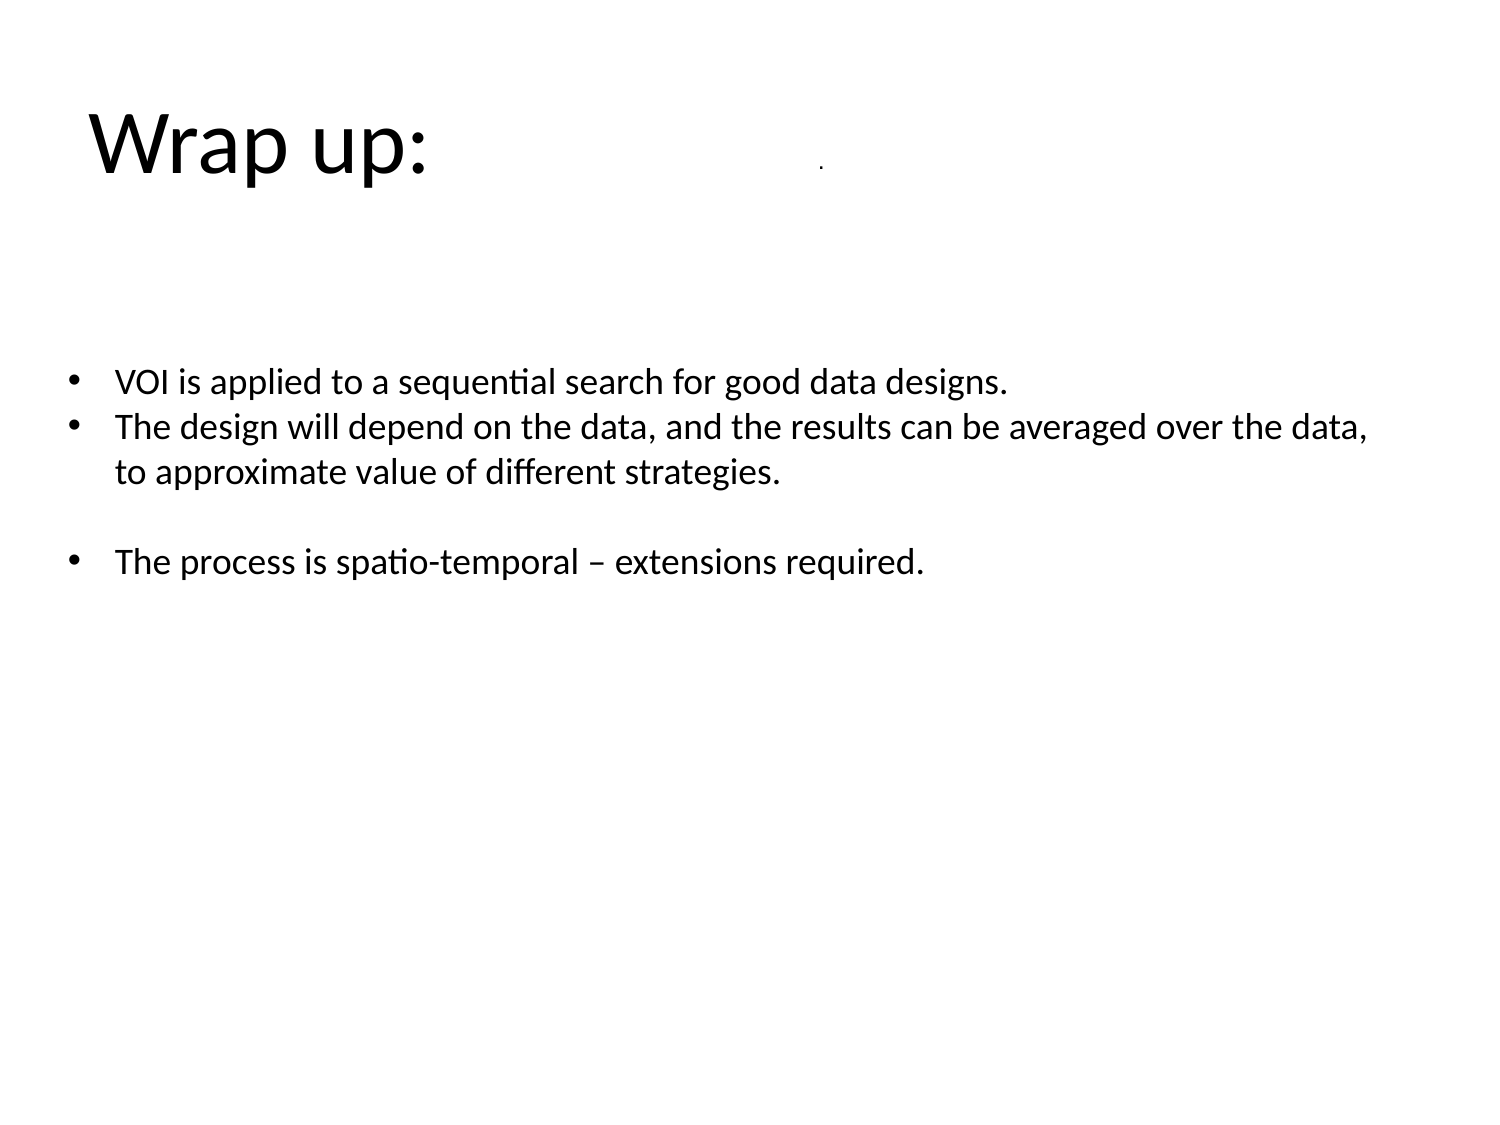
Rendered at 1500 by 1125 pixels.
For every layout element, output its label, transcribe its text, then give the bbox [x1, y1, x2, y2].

title Wrap up: [73, 42, 1385, 231]
text_box VOI is applied to a sequential search for good data designs. The design will depend on the data, and the results can be averaged over the data, to approximate value of different strategies. The process is spatio-temporal – extensions required. [53, 349, 1400, 635]
